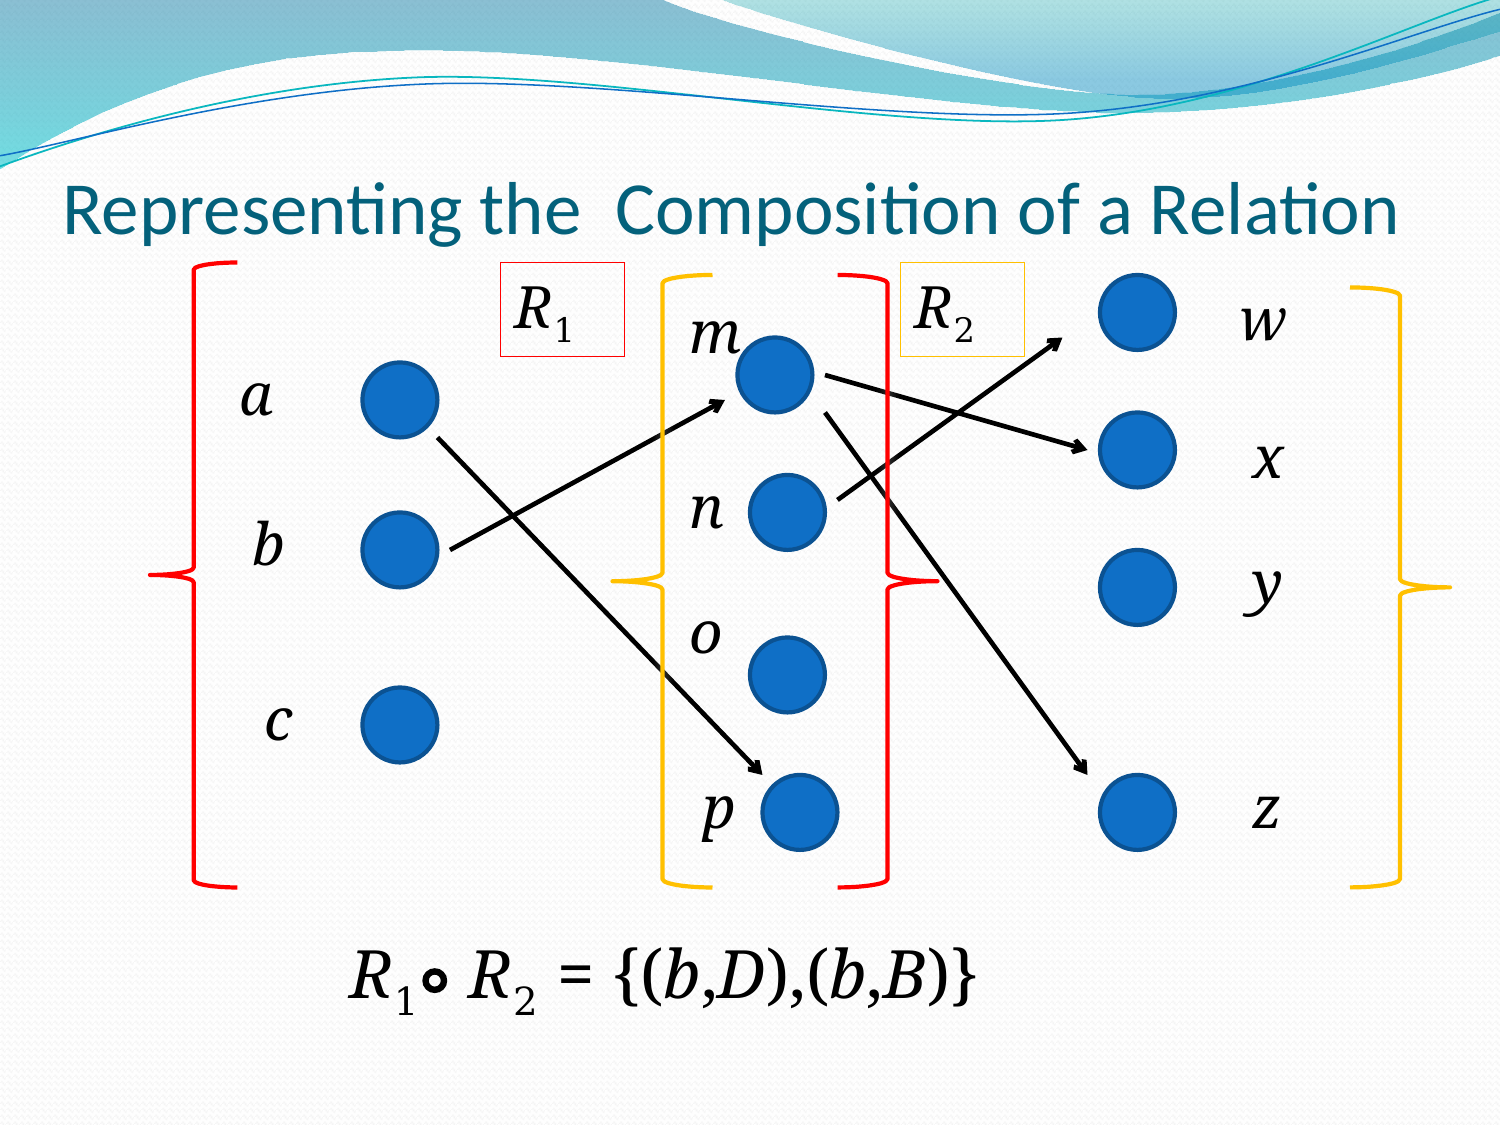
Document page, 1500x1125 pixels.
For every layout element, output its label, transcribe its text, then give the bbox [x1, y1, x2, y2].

text_box x [1237, 412, 1300, 498]
text_box [1097, 410, 1178, 489]
text_box c [249, 675, 313, 760]
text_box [837, 337, 1063, 373]
text_box R1 [500, 262, 625, 357]
text_box [660, 782, 713, 890]
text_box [431, 443, 769, 769]
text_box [449, 399, 726, 442]
text_box [837, 272, 890, 337]
text_box [837, 739, 890, 890]
text_box [360, 510, 424, 590]
text_box [1097, 772, 1178, 853]
text_box [735, 335, 815, 415]
text_box m [674, 287, 738, 373]
text_box [1097, 272, 1178, 353]
text_box z [1237, 762, 1300, 848]
text_box b [244, 500, 300, 585]
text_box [824, 374, 1088, 451]
text_box w [1224, 275, 1288, 360]
text_box [1349, 285, 1453, 890]
text_box [360, 685, 424, 765]
text_box p [687, 782, 750, 848]
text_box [774, 462, 1138, 726]
text_box [360, 360, 440, 440]
text_box [660, 272, 713, 398]
text_box [760, 772, 831, 853]
text_box [1144, 548, 1178, 627]
text_box [147, 260, 238, 890]
text_box R1∘ R2 = {(b,D),(b,B)} [324, 924, 1100, 1031]
text_box a [244, 350, 288, 435]
text_box R2 [900, 262, 1025, 336]
text_box [1138, 464, 1143, 490]
text_box y [1237, 537, 1300, 623]
title Representing the Composition of a Relation [62, 62, 1413, 250]
